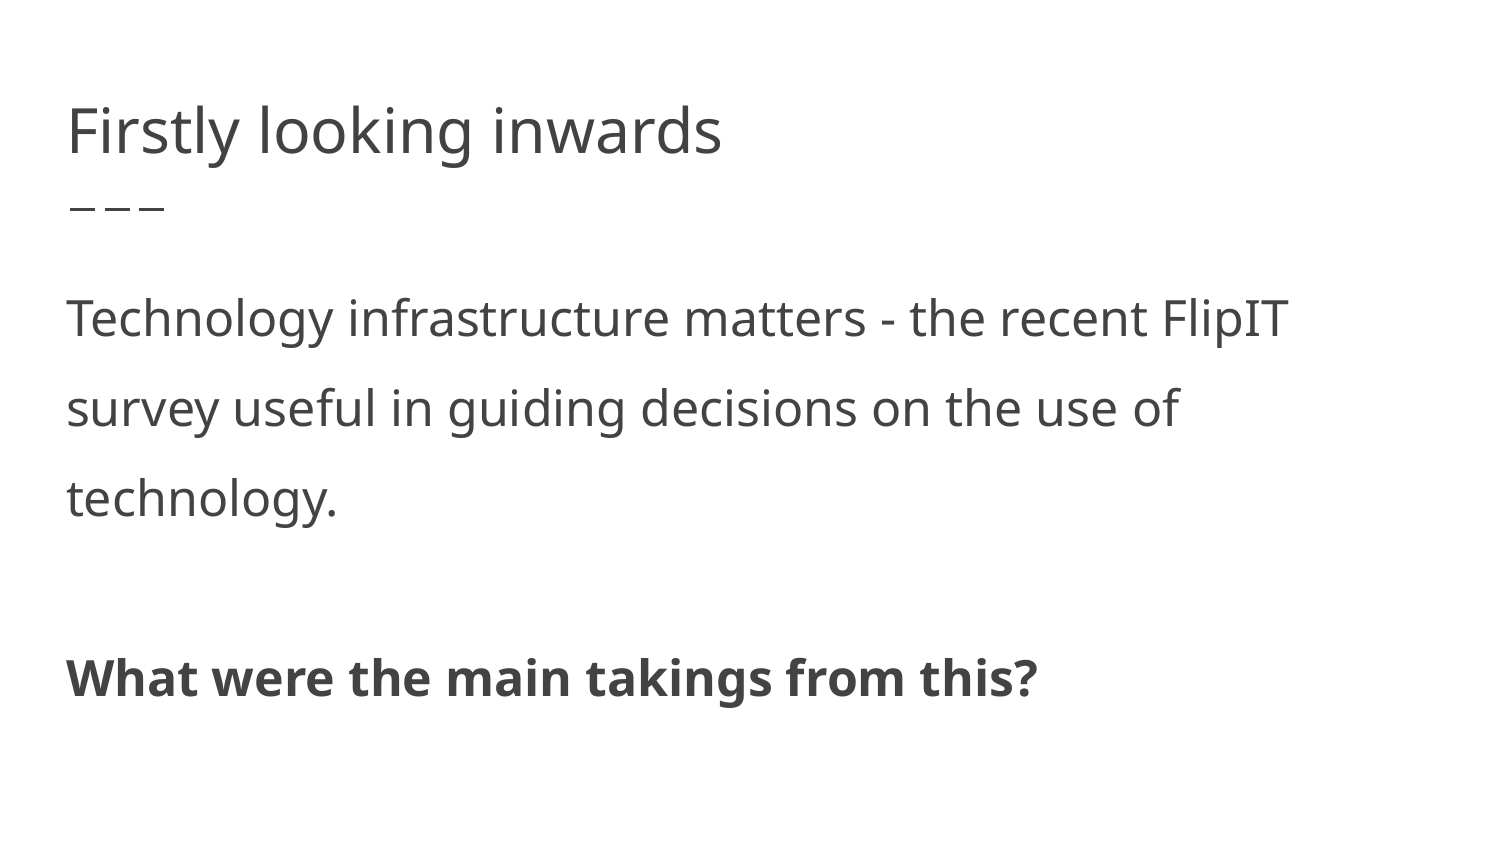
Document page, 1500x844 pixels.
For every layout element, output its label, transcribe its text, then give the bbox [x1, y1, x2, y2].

title Firstly looking inwards [51, 61, 1449, 182]
list Technology infrastructure matters - the recent FlipIT survey useful in guiding decisions on the use of technology. What were the main takings from this? [51, 240, 1449, 750]
